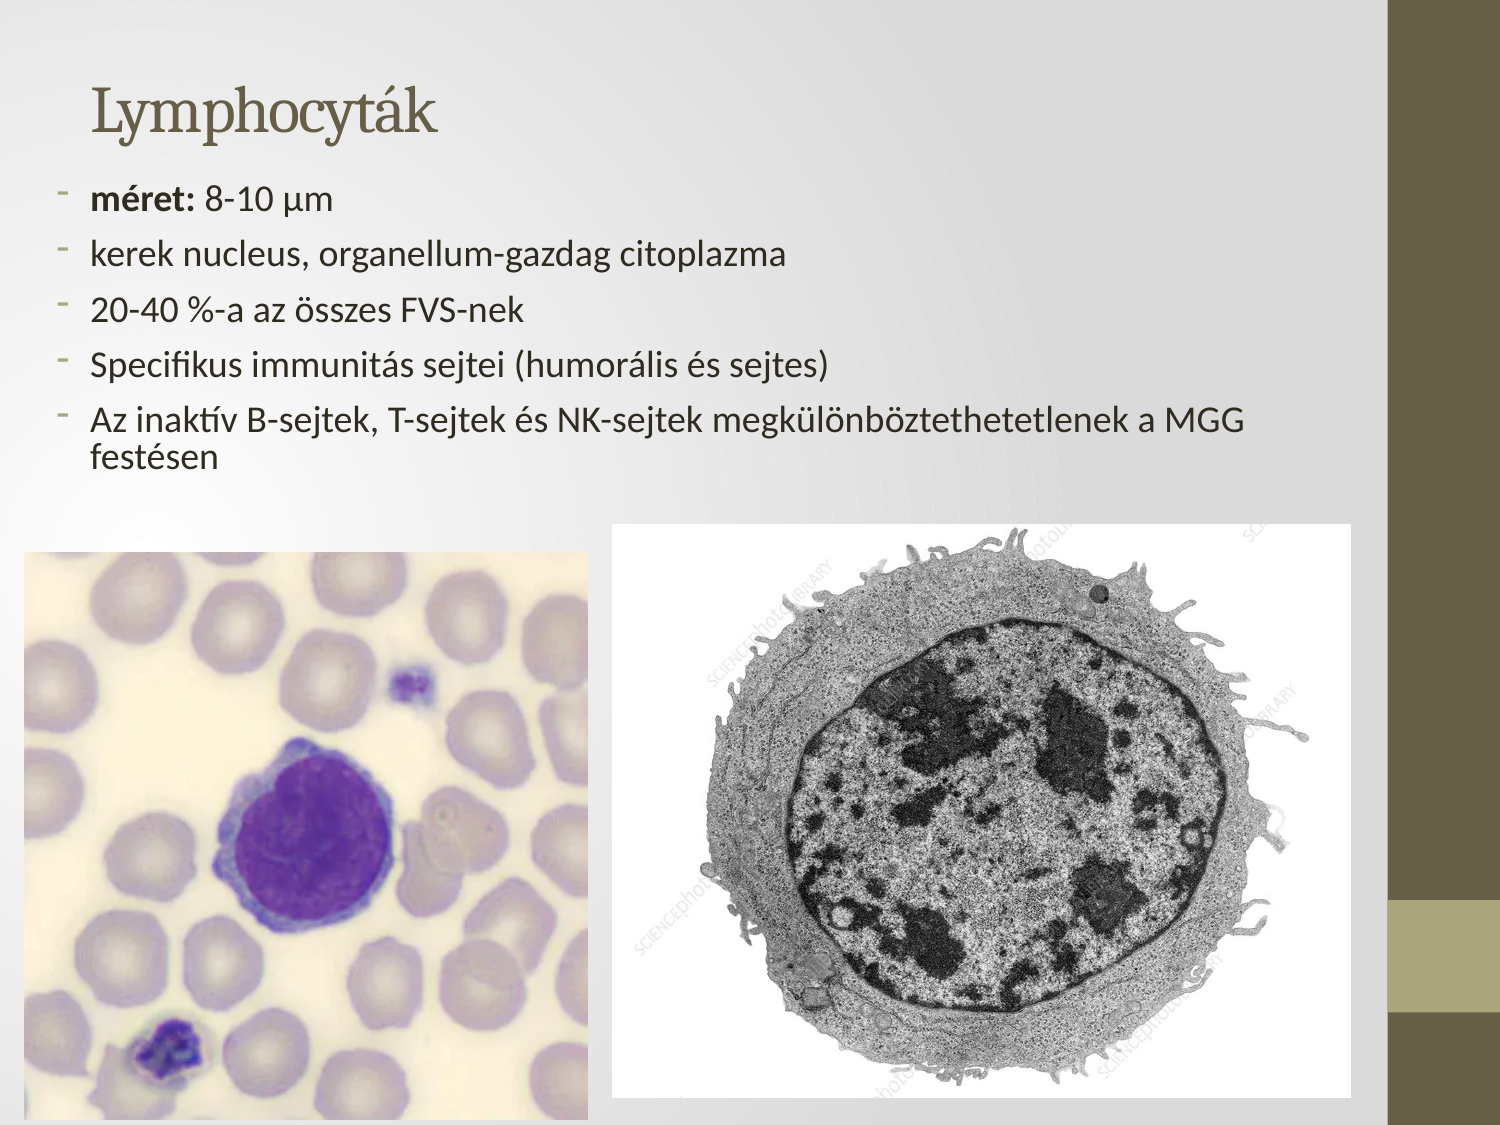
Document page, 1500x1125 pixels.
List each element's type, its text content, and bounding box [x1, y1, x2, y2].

list méret: 8-10 µm kerek nucleus, organellum-gazdag citoplazma 20-40 %-a az összes FVS-nek Specifikus immunitás sejtei (humorális és sejtes) Az inaktív B-sejtek, T-sejtek és NK-sejtek megkülönböztethetetlenek a MGG festésen [24, 174, 1375, 488]
title Lymphocyták [75, 12, 1325, 174]
picture [611, 524, 1351, 1099]
picture [24, 552, 588, 1120]
